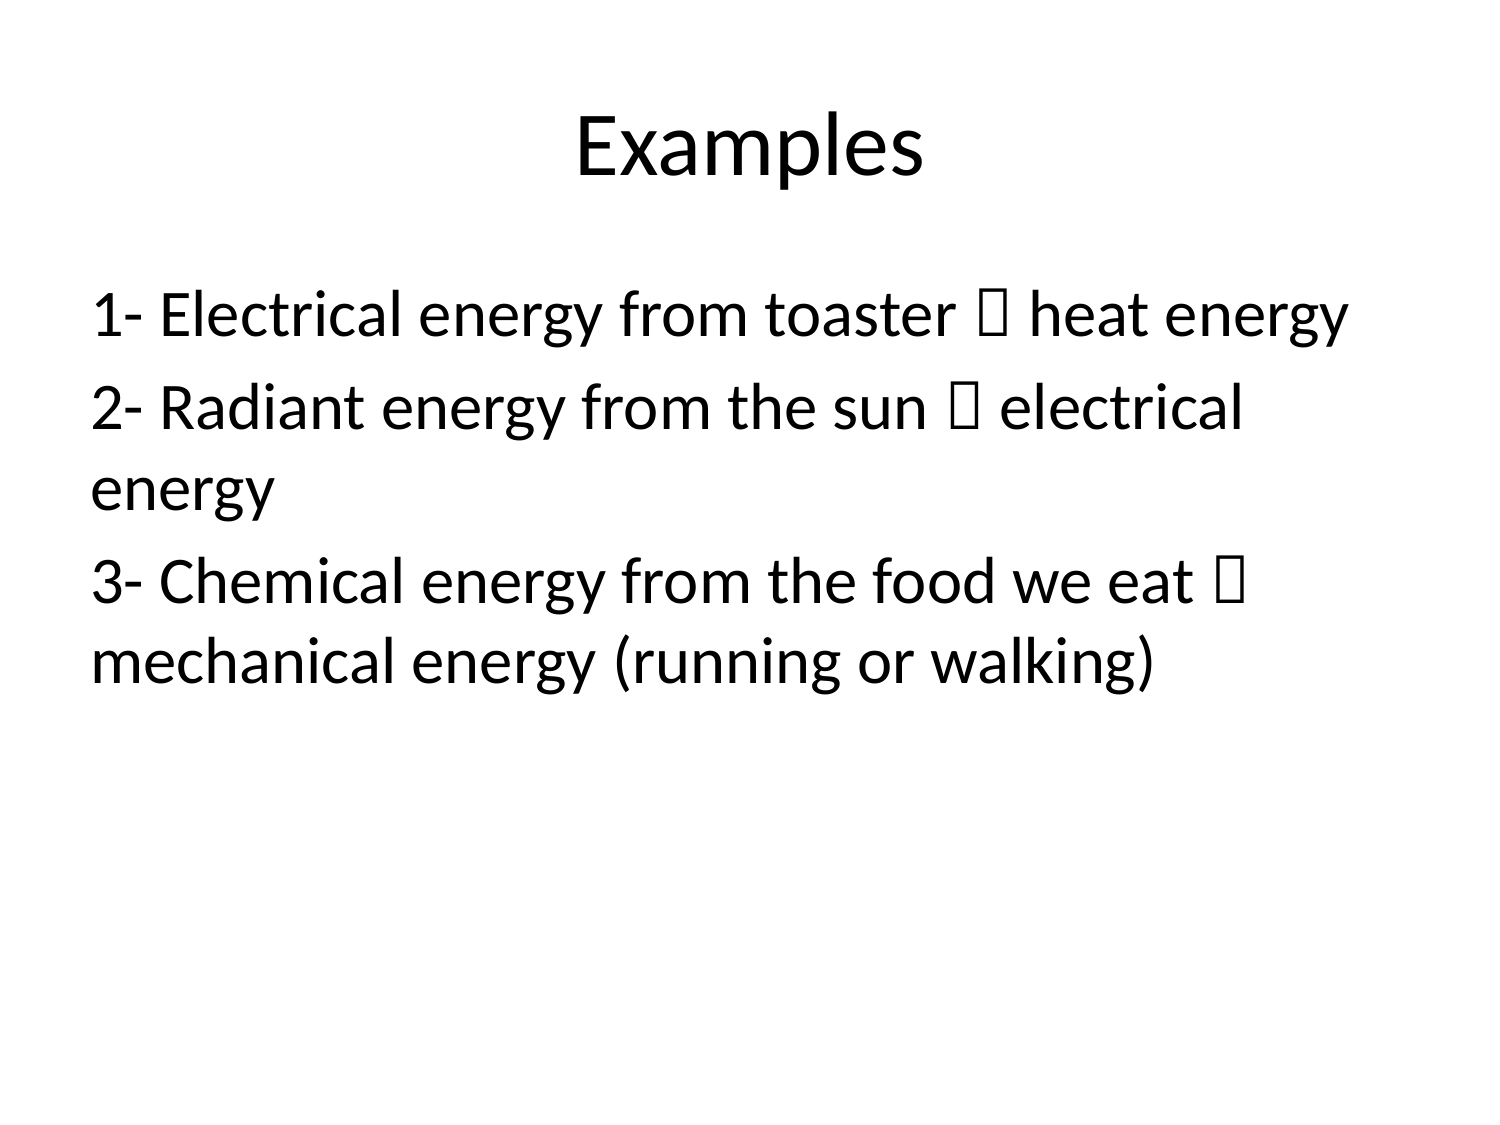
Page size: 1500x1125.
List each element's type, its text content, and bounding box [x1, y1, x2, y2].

title Examples [75, 45, 1425, 233]
list 1- Electrical energy from toaster  heat energy 2- Radiant energy from the sun  electrical energy 3- Chemical energy from the food we eat  mechanical energy (running or walking) [75, 262, 1425, 1005]
